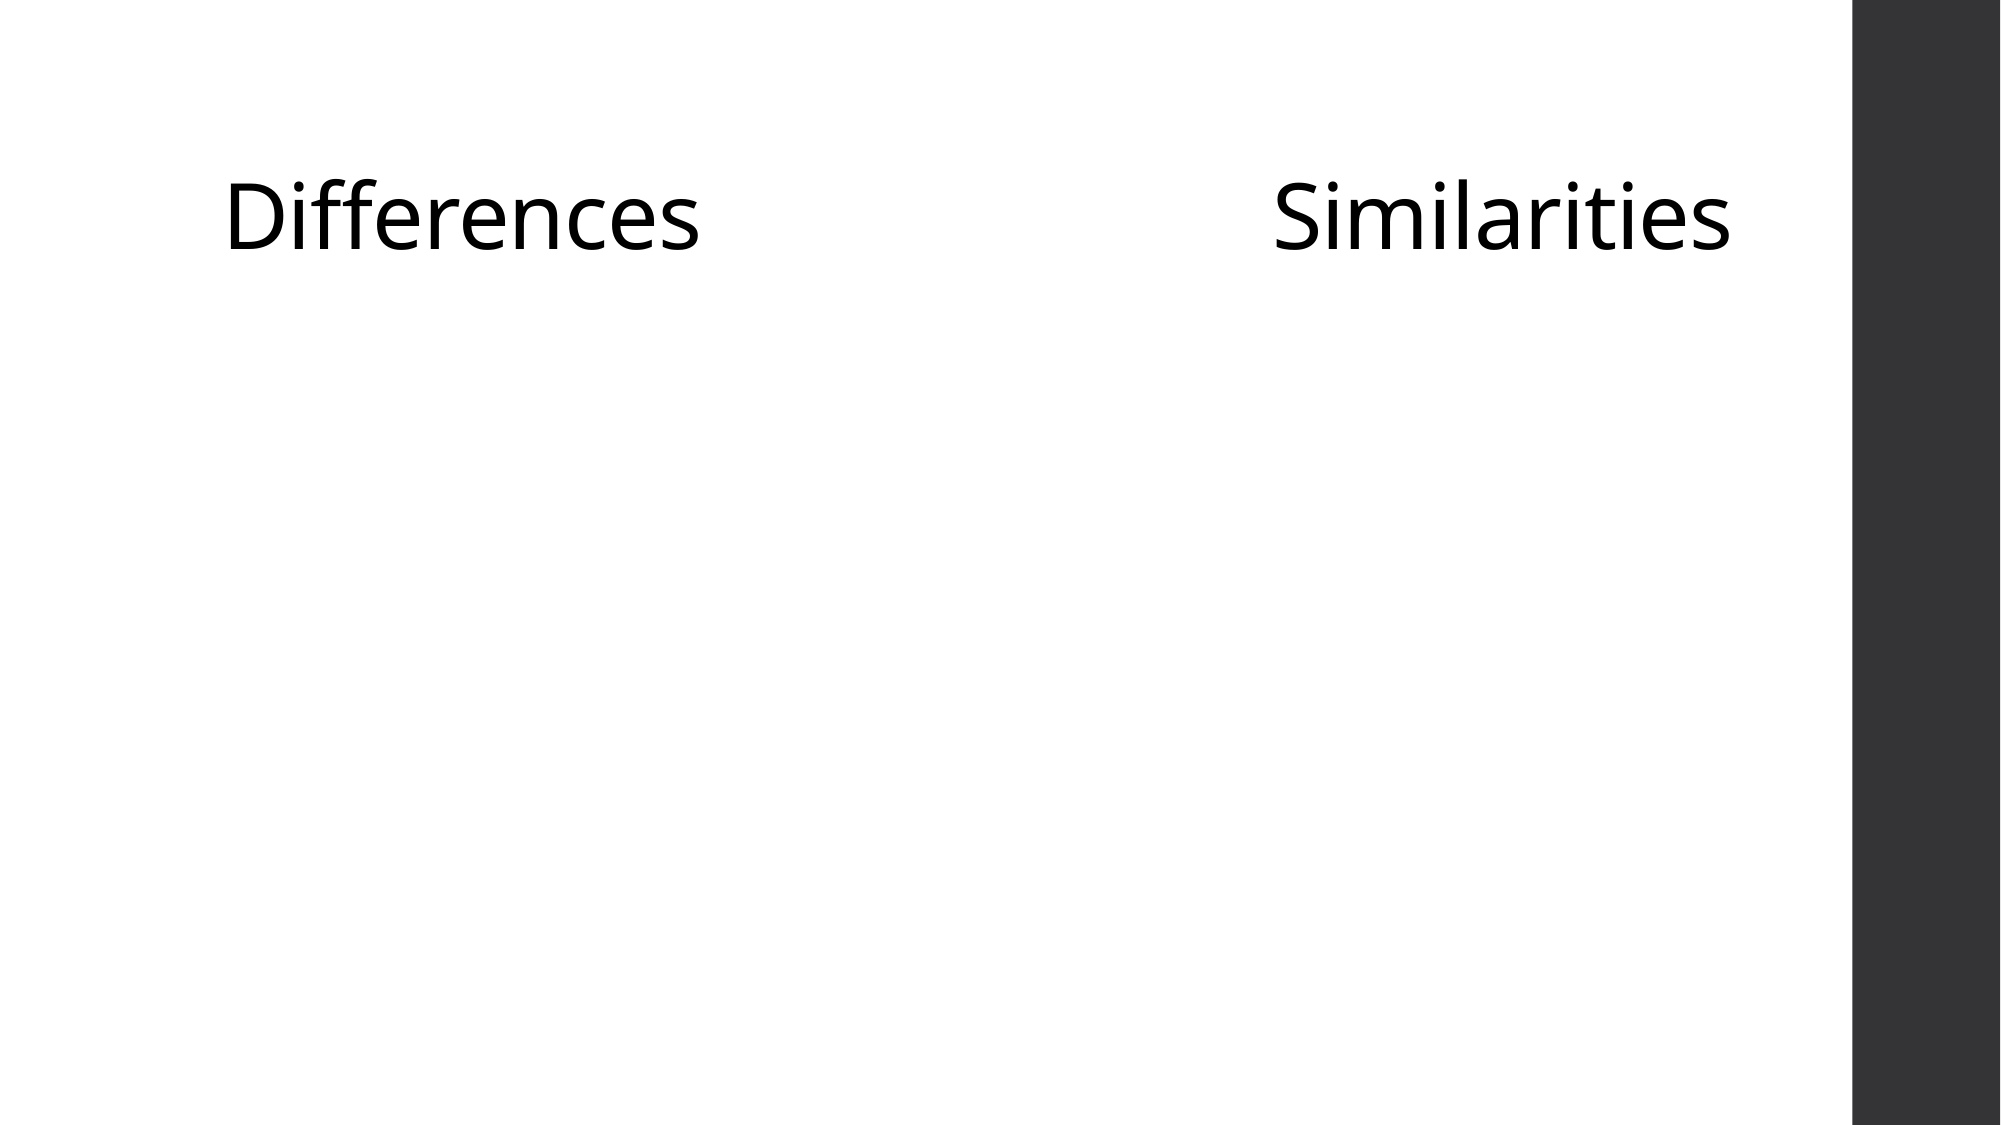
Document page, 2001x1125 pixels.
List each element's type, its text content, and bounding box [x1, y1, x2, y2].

title Differences Similarities [206, 60, 1797, 278]
